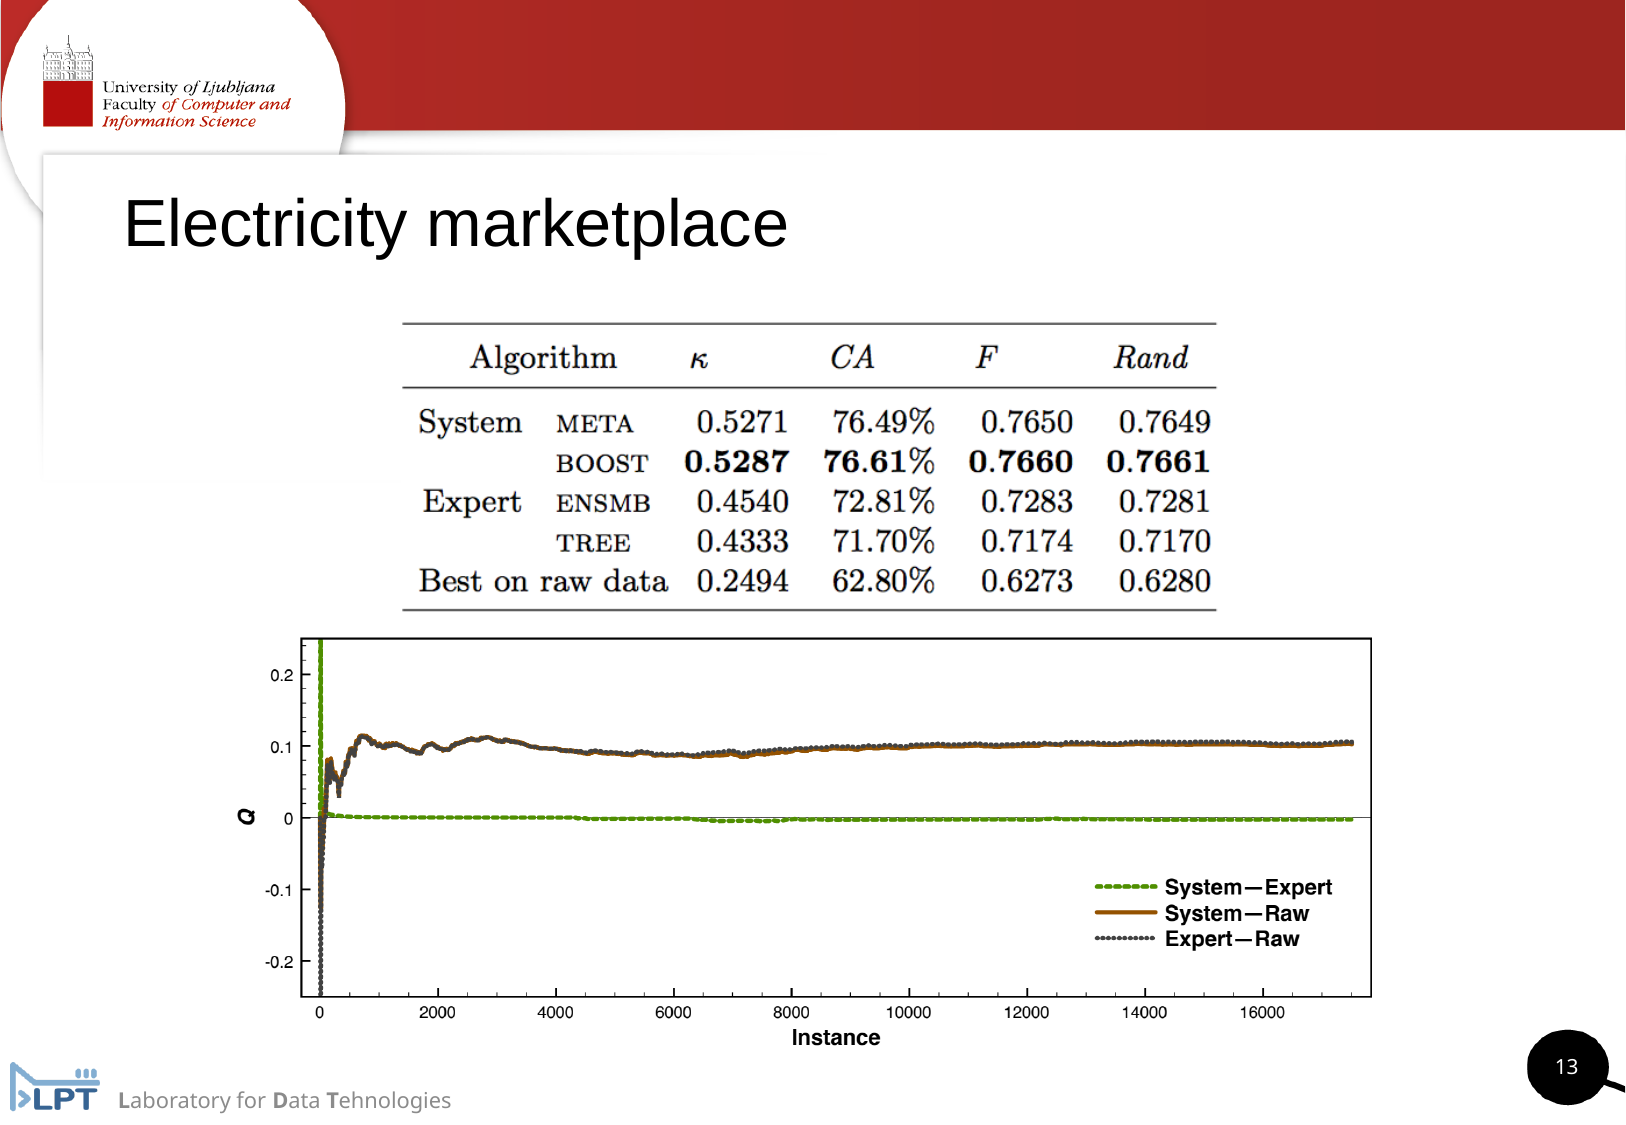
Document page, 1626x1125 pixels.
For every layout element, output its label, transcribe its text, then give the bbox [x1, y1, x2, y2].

picture [0, 0, 1626, 1125]
slide_number 13 [1522, 1034, 1612, 1101]
title Electricity marketplace [108, 154, 1522, 286]
